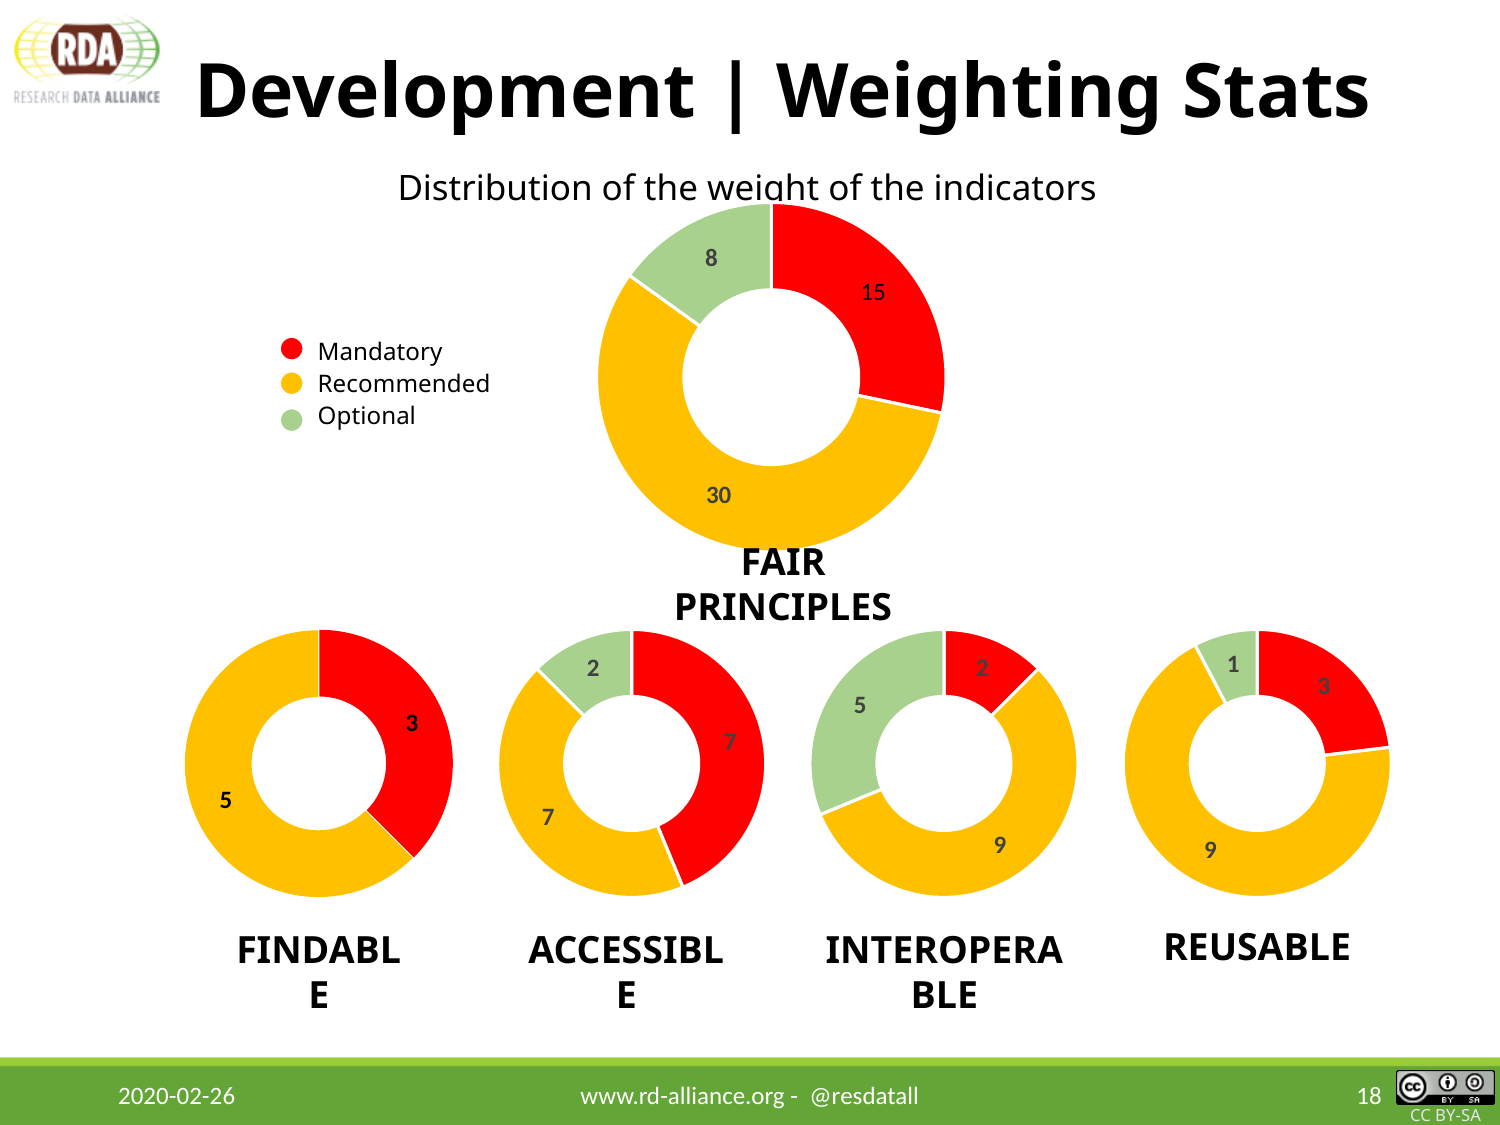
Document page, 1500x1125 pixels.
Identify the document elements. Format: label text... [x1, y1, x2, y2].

chart [492, 177, 1084, 954]
title Development | Weighting Stats [179, 4, 1397, 182]
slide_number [103, 1065, 441, 1125]
list Distribution of the weight of the indicators [382, 162, 1161, 223]
text_box FAIR PRINCIPLES [772, 578, 804, 636]
text_box ACCESSIBLE [512, 954, 740, 1024]
chart [1117, 573, 1397, 954]
slide_number 18 [1059, 1065, 1397, 1125]
text_box FINDABLE [217, 954, 420, 1024]
footer www.rd-alliance.org - @resdatall [496, 1065, 1004, 1125]
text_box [279, 331, 560, 438]
text_box INTEROPERABLE [804, 954, 1084, 1024]
chart [179, 573, 459, 954]
text_box REUSABLE [1117, 954, 1397, 976]
picture [0, 0, 1500, 1125]
